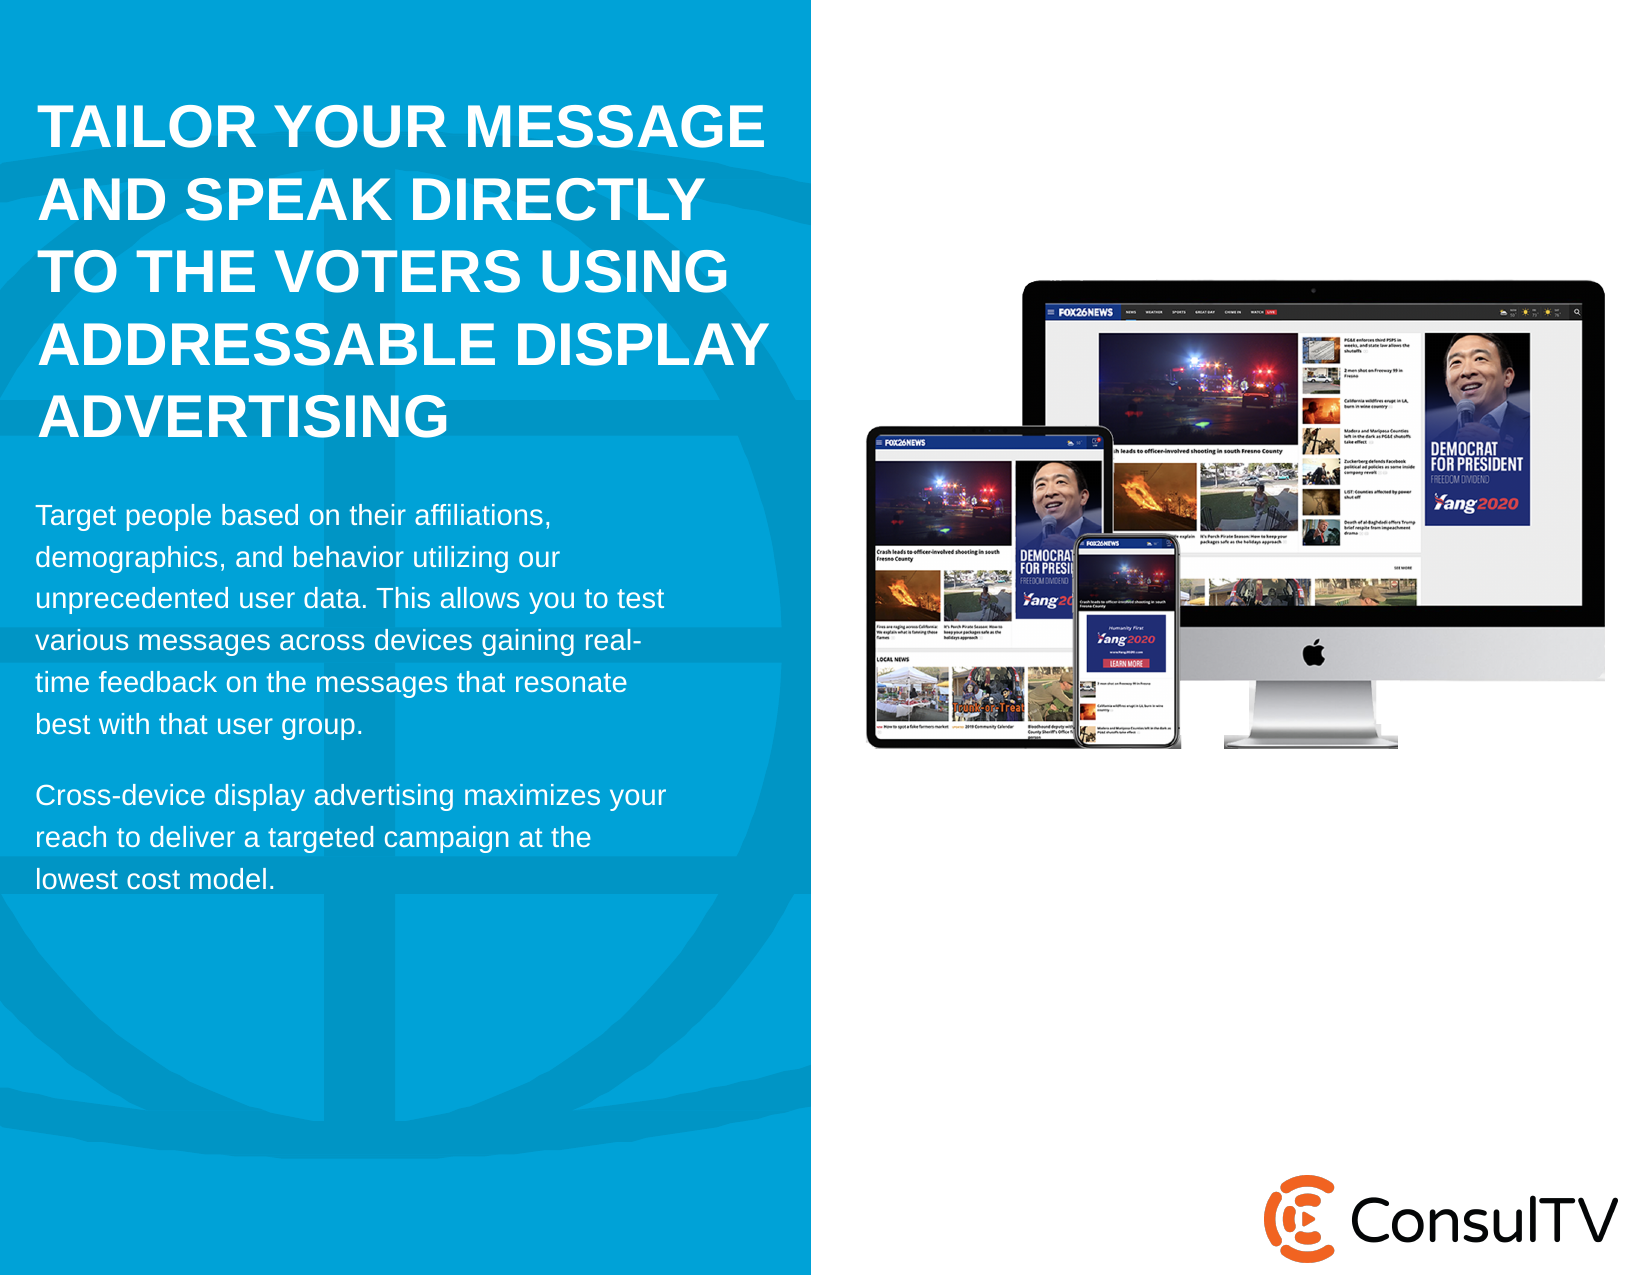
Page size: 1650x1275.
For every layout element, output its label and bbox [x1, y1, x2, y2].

text_box [0, 0, 812, 1275]
picture [1264, 1175, 1619, 1263]
picture [857, 268, 1621, 759]
